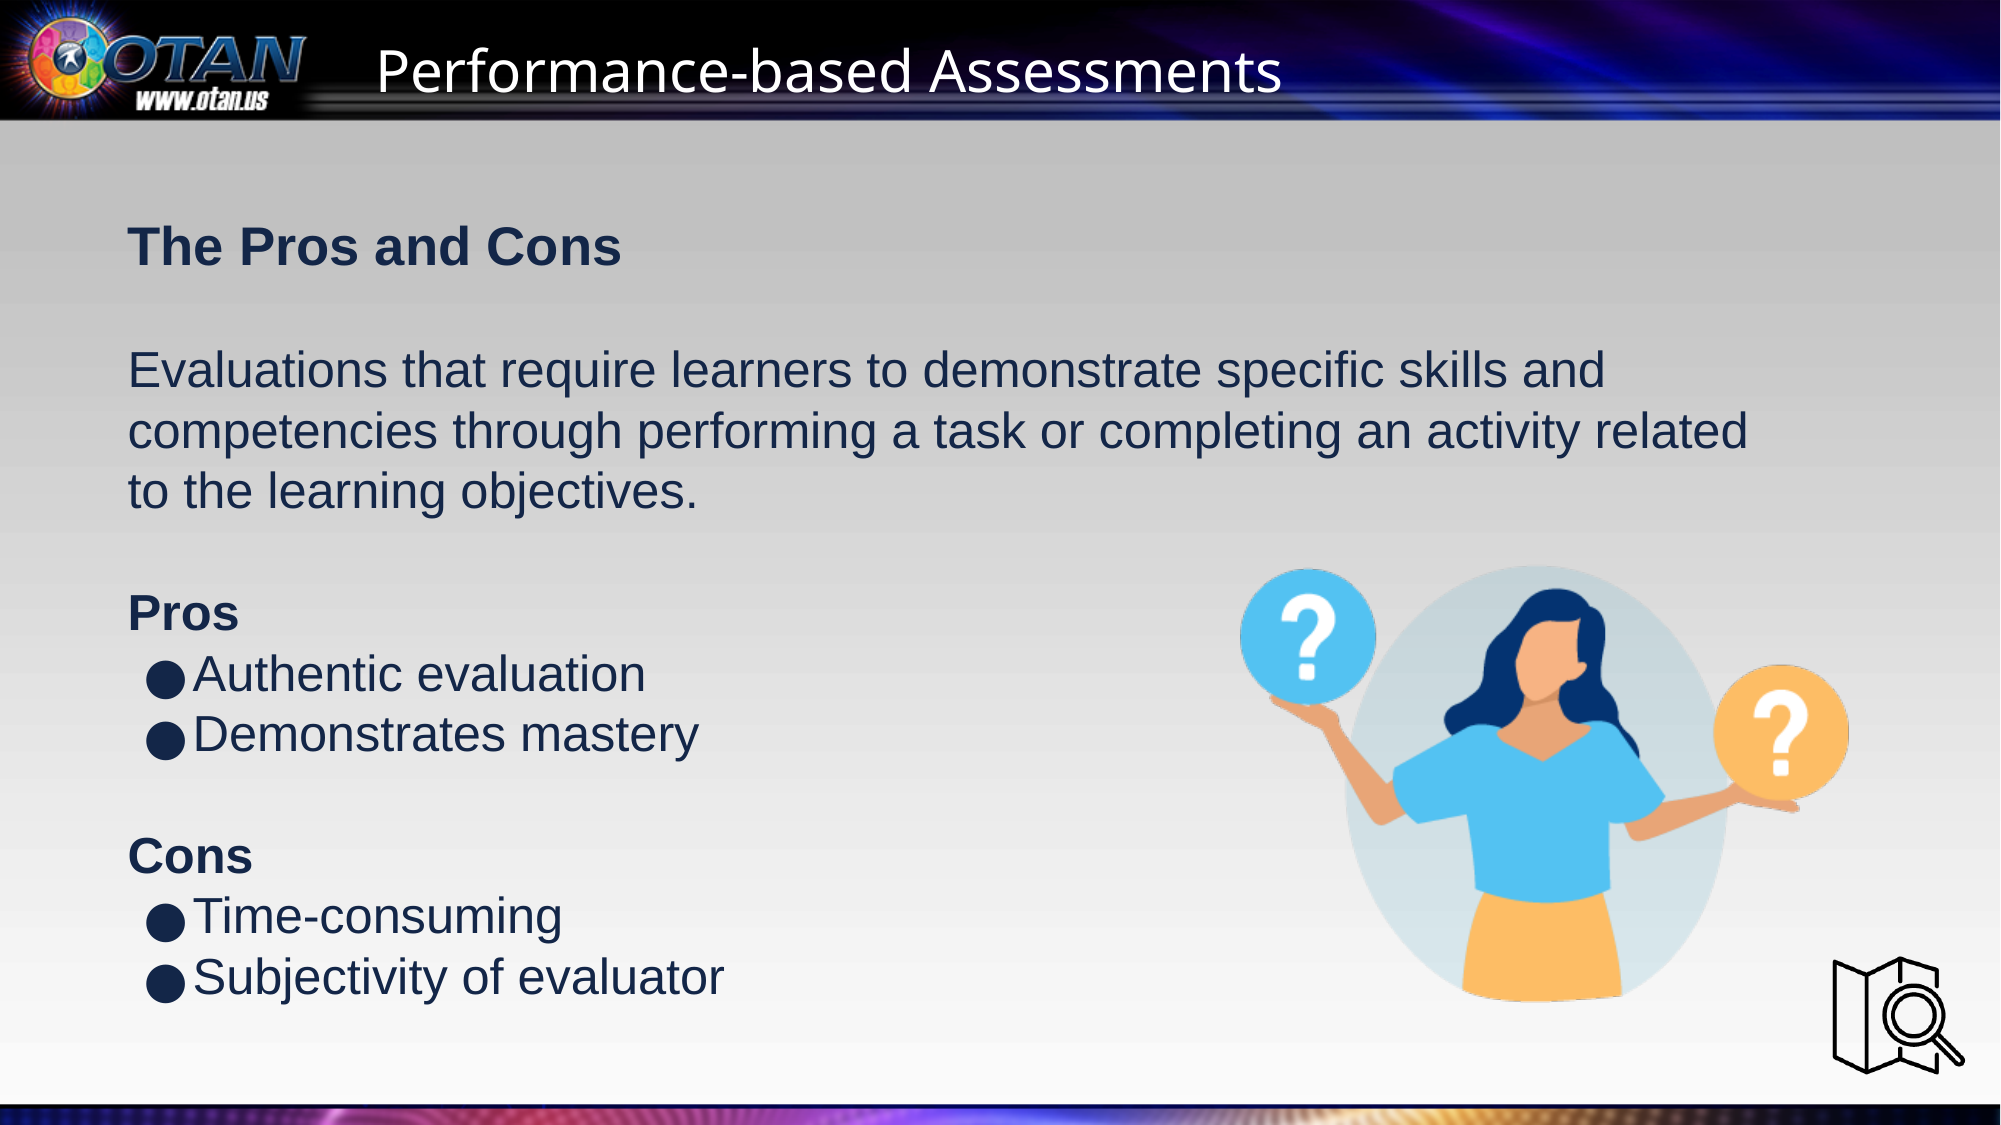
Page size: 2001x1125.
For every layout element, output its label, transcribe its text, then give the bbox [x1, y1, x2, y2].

list The Pros and Cons Evaluations that require learners to demonstrate specific skills and competencies through performing a task or completing an activity related to the learning objectives. Pros Authentic evaluation Demonstrates mastery Cons Time-consuming Subjectivity of evaluator [112, 203, 1775, 1013]
title Performance-based Assessments [360, 18, 1607, 121]
picture [0, 0, 2001, 1125]
